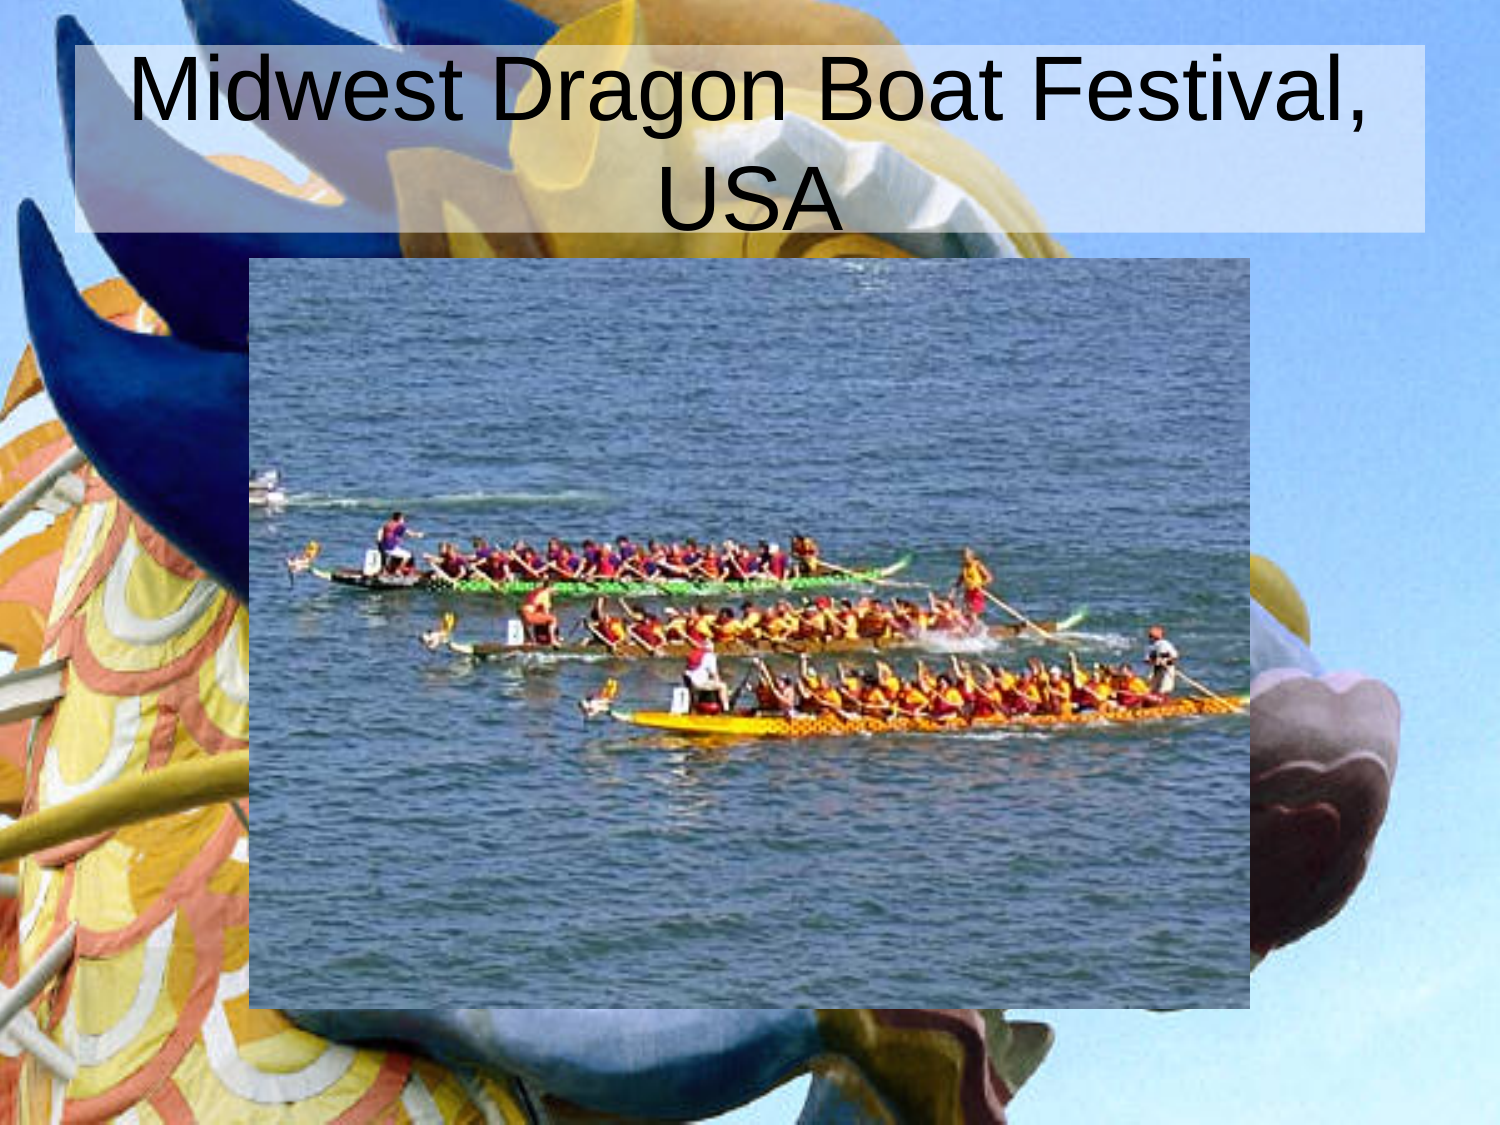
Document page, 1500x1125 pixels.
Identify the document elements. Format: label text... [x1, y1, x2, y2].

picture [0, 0, 1500, 1125]
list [249, 258, 1251, 1009]
title Midwest Dragon Boat Festival, USA [74, 44, 1426, 233]
